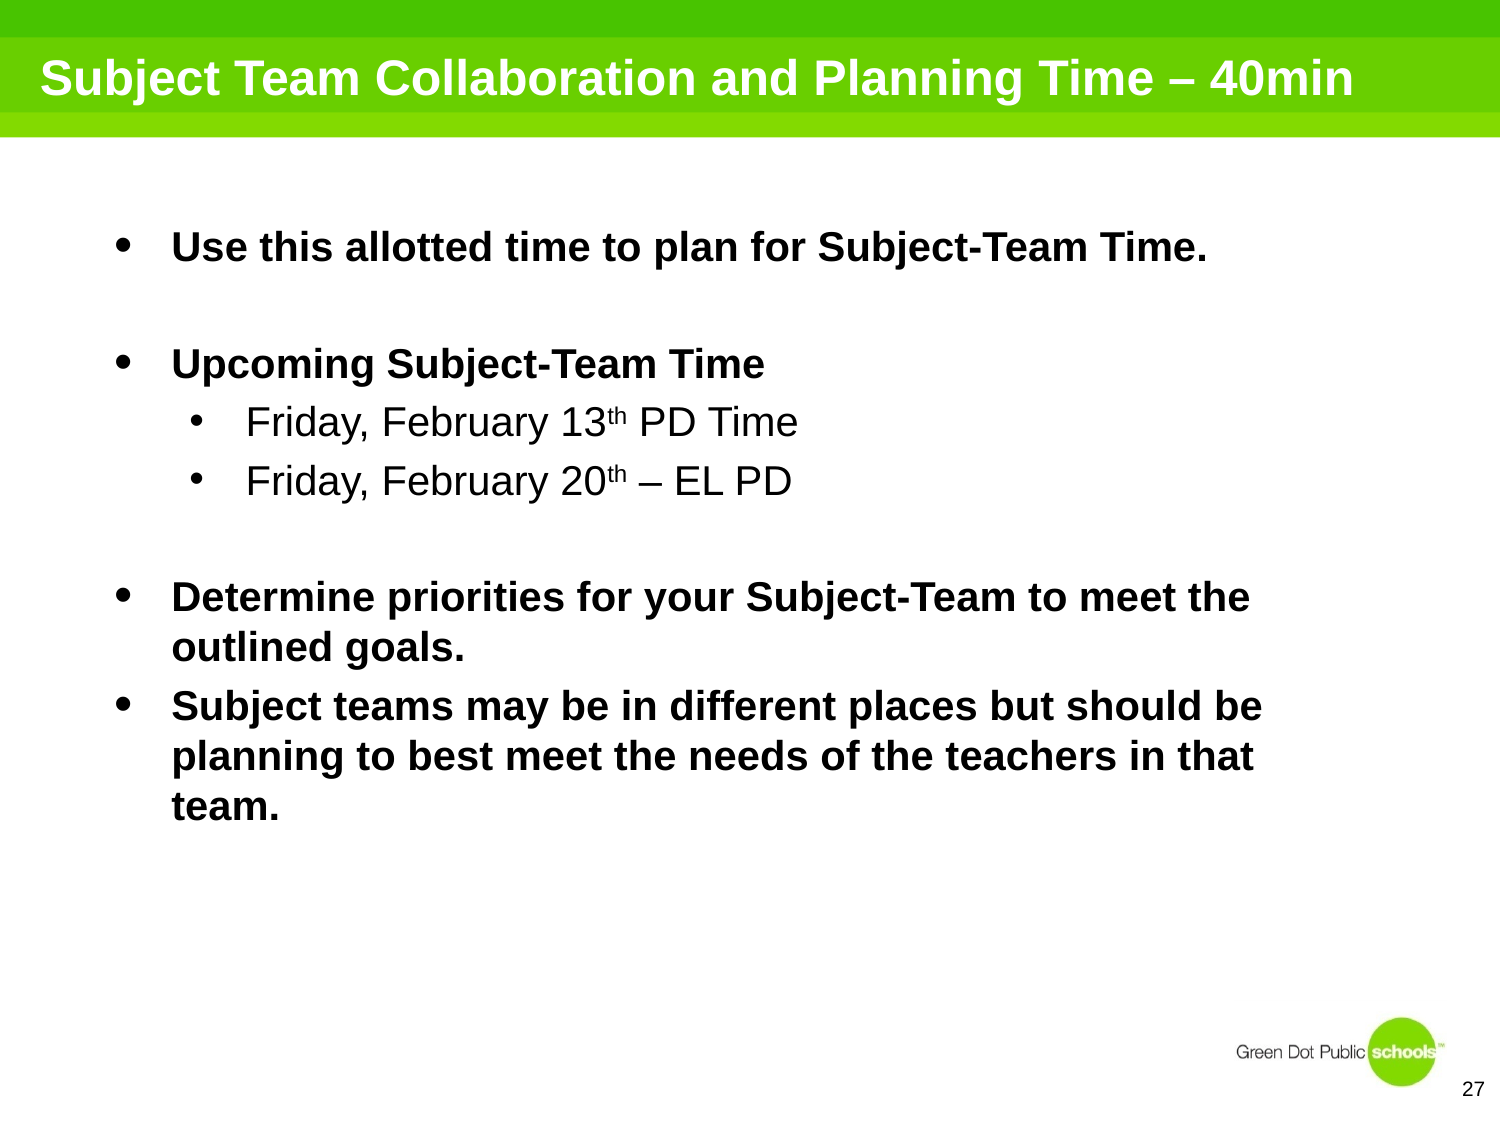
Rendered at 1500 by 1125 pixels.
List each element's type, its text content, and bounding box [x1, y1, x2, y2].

slide_number 27 [1187, 1068, 1500, 1125]
picture [1234, 1000, 1447, 1068]
list Use this allotted time to plan for Subject-Team Time. Upcoming Subject-Team Time Friday, February 13th PD Time Friday, February 20th – EL PD Determine priorities for your Subject-Team to meet the outlined goals. Subject teams may be in different places but should be planning to best meet the needs of the teachers in that team. [99, 212, 1376, 888]
title Subject Team Collaboration and Planning Time – 40min [24, 24, 1476, 126]
